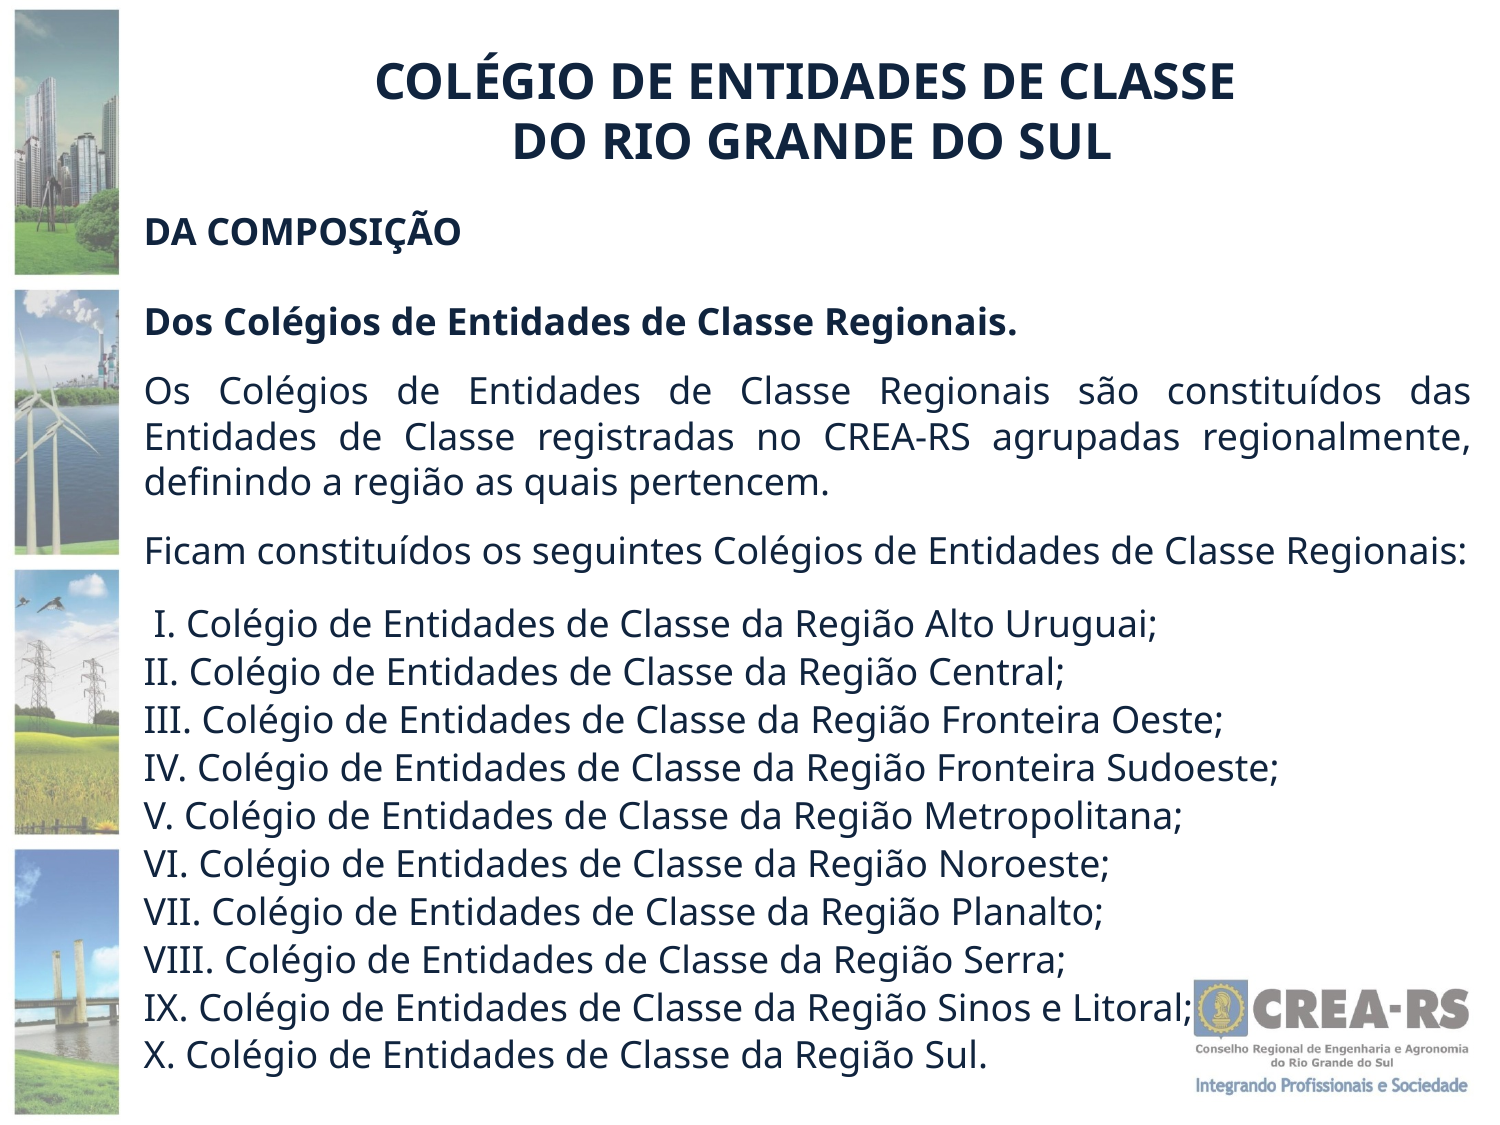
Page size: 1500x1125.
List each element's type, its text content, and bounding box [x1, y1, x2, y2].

text_box COLÉGIO DE ENTIDADES DE CLASSE DO RIO GRANDE DO SUL [123, 42, 1500, 178]
text_box DA COMPOSIÇÃO Dos Colégios de Entidades de Classe Regionais. Os Colégios de Entidades de Classe Regionais são constituídos das Entidades de Classe registradas no CREA-RS agrupadas regionalmente, definindo a região as quais pertencem. Ficam constituídos os seguintes Colégios de Entidades de Classe Regionais: I. Colégio de Entidades de Classe da Região Alto Uruguai; II. Colégio de Entidades de Classe da Região Central; III. Colégio de Entidades de Classe da Região Fronteira Oeste; IV. Colégio de Entidades de Classe da Região Fronteira Sudoeste; V. Colégio de Entidades de Classe da Região Metropolitana; VI. Colégio de Entidades de Classe da Região Noroeste; VII. Colégio de Entidades de Classe da Região Planalto; VIII. Colégio de Entidades de Classe da Região Serra; IX. Colégio de Entidades de Classe da Região Sinos e Litoral; X. Colégio de Entidades de Classe da Região Sul. [129, 200, 1488, 1084]
picture [0, 0, 1500, 1125]
